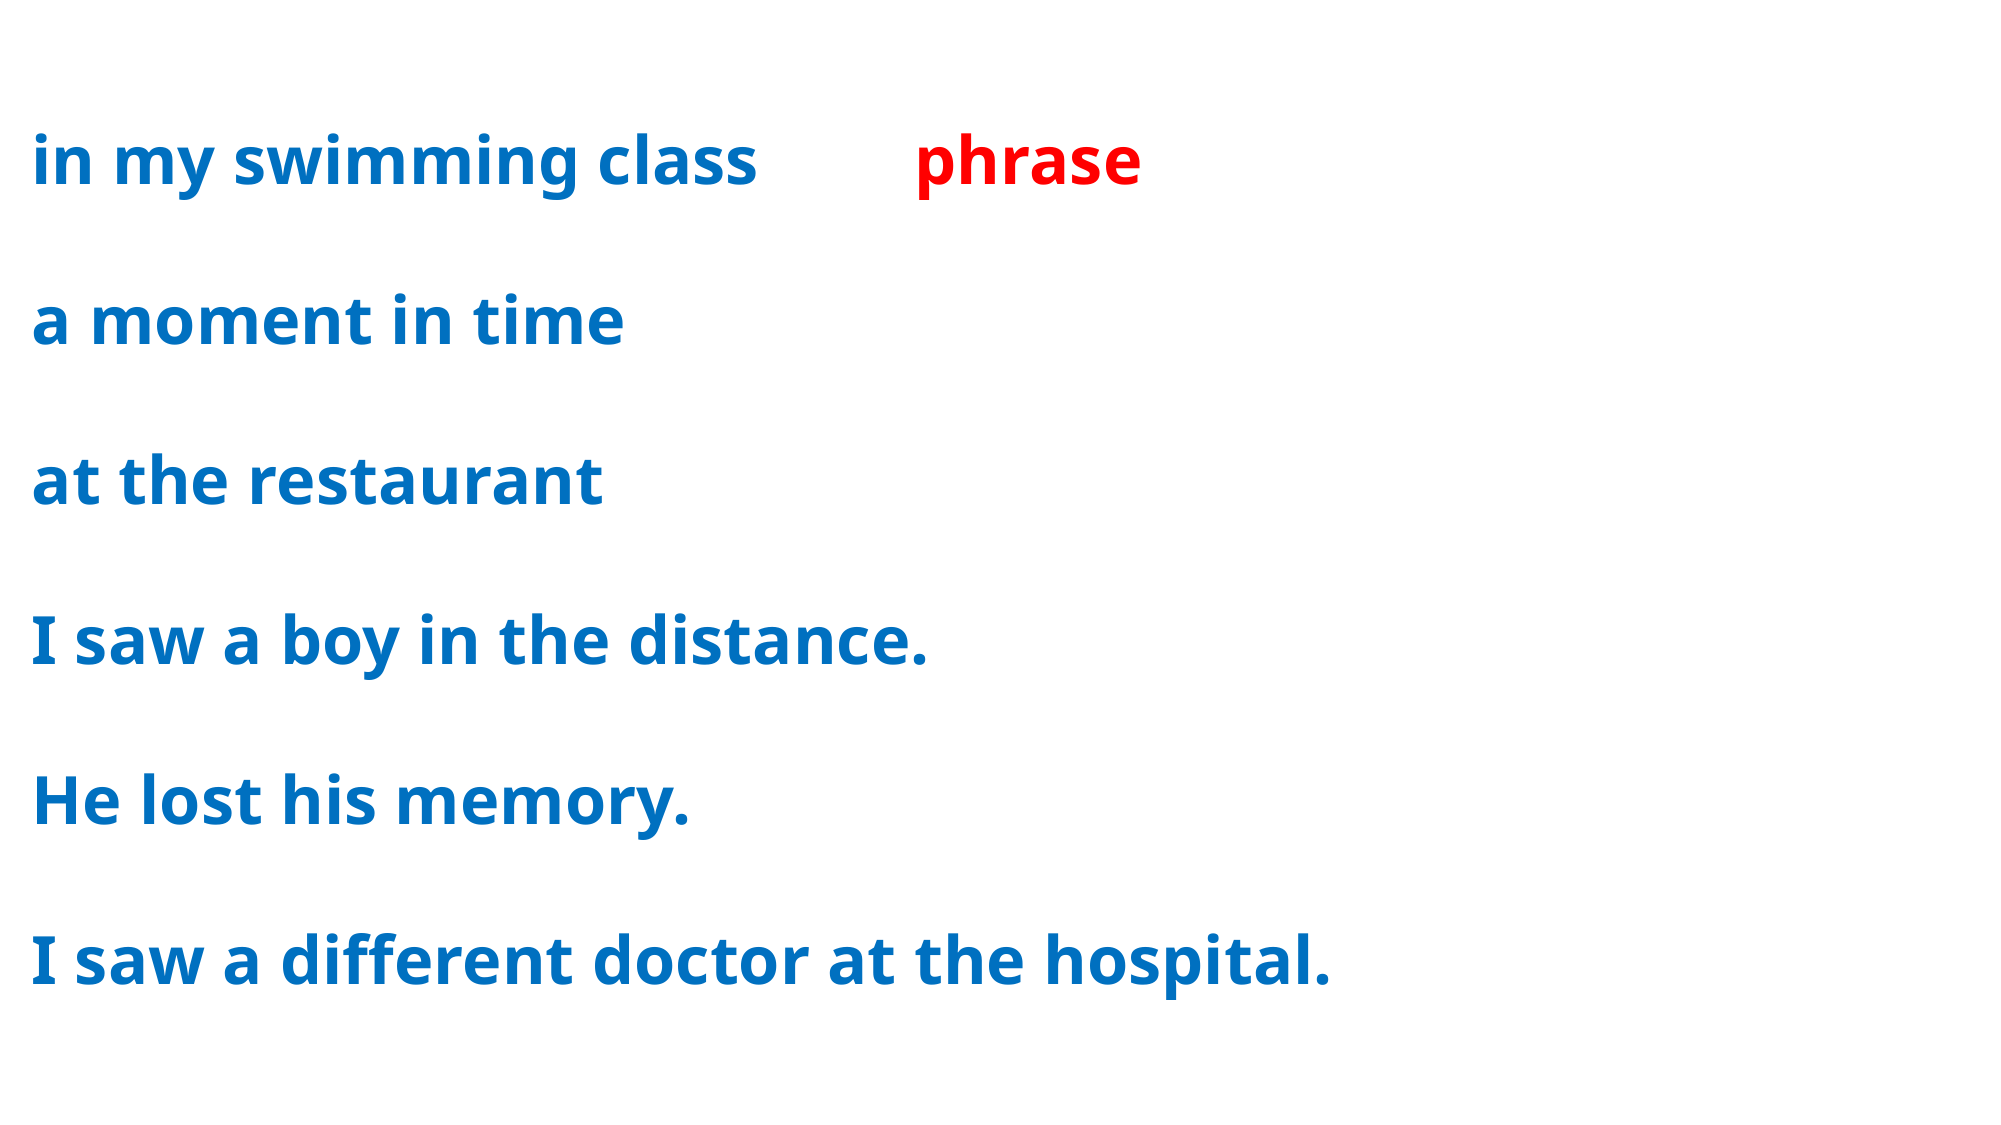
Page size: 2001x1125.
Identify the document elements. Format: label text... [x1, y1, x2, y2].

text_box in my swimming class phrase a moment in time at the restaurant I saw a boy in the distance. He lost his memory. I saw a different doctor at the hospital. [0, 110, 1949, 1005]
